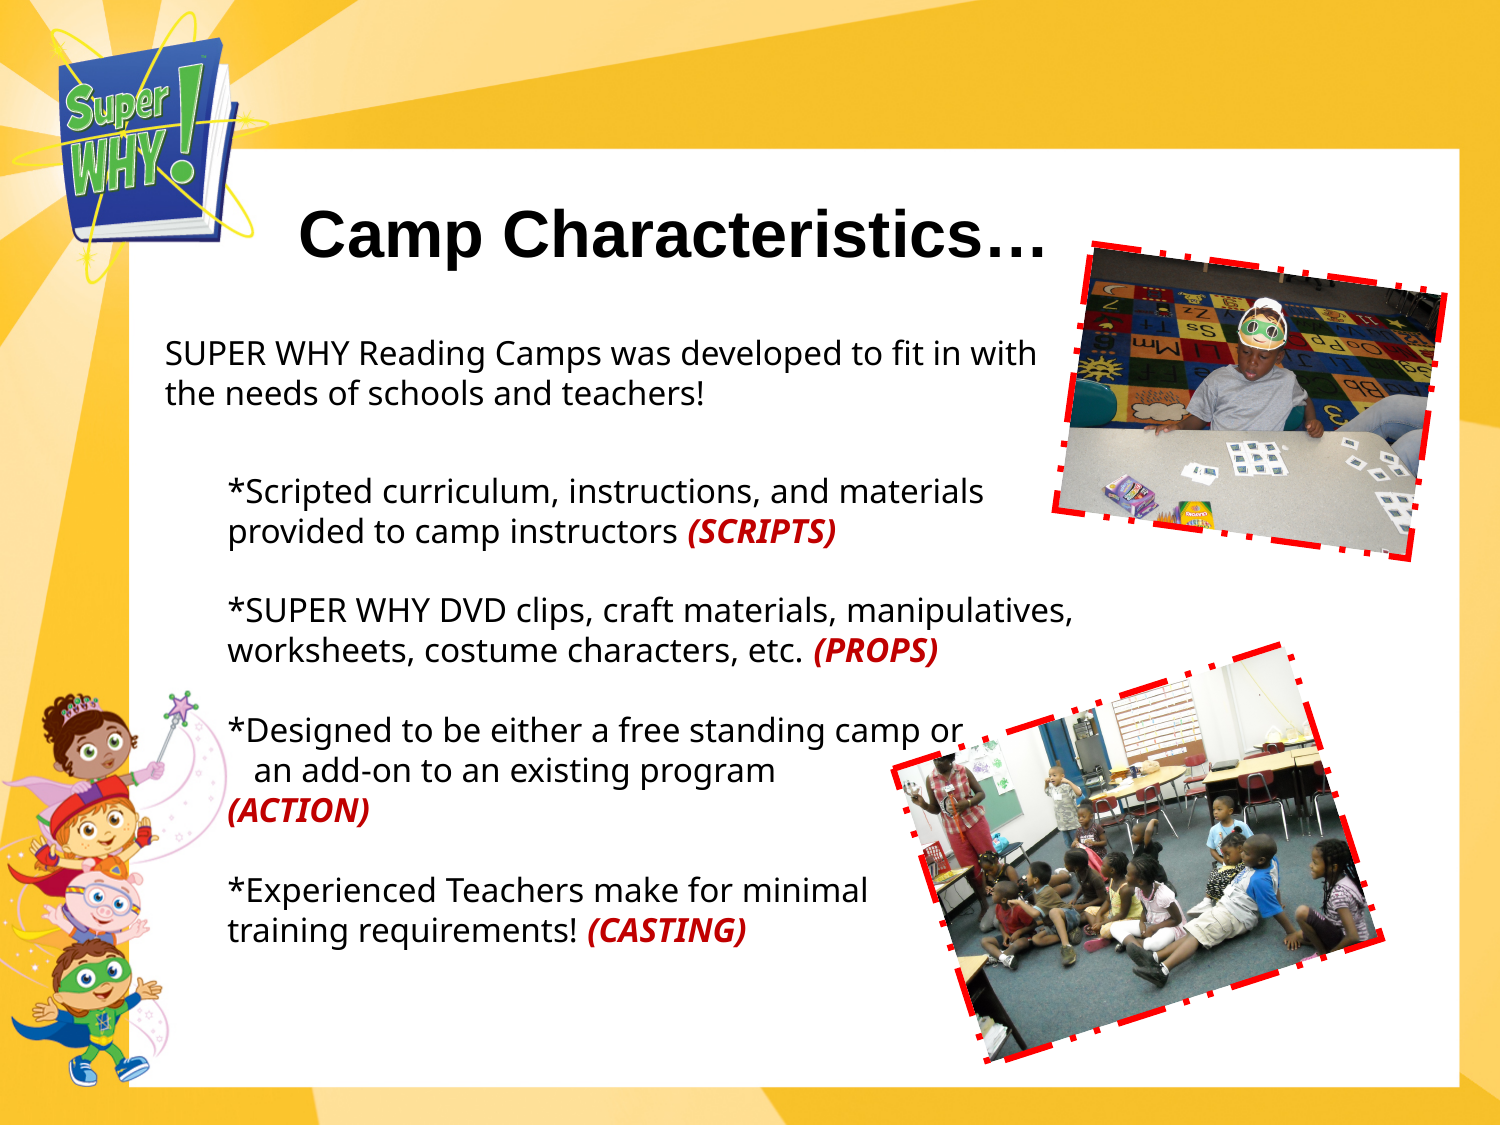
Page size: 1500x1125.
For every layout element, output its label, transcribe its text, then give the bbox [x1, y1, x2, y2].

text_box SUPER WHY Reading Camps was developed to fit in with the needs of schools and teachers! [150, 324, 1069, 420]
title Camp Characteristics… [37, 162, 1313, 300]
picture [0, 0, 1500, 1125]
text_box *Scripted curriculum, instructions, and materials provided to camp instructors (SCRIPTS) *SUPER WHY DVD clips, craft materials, manipulatives, worksheets, costume characters, etc. (PROPS) *Designed to be either a free standing camp or an add-on to an existing program (ACTION) *Experienced Teachers make for minimal training requirements! (CASTING) [137, 462, 1138, 1006]
